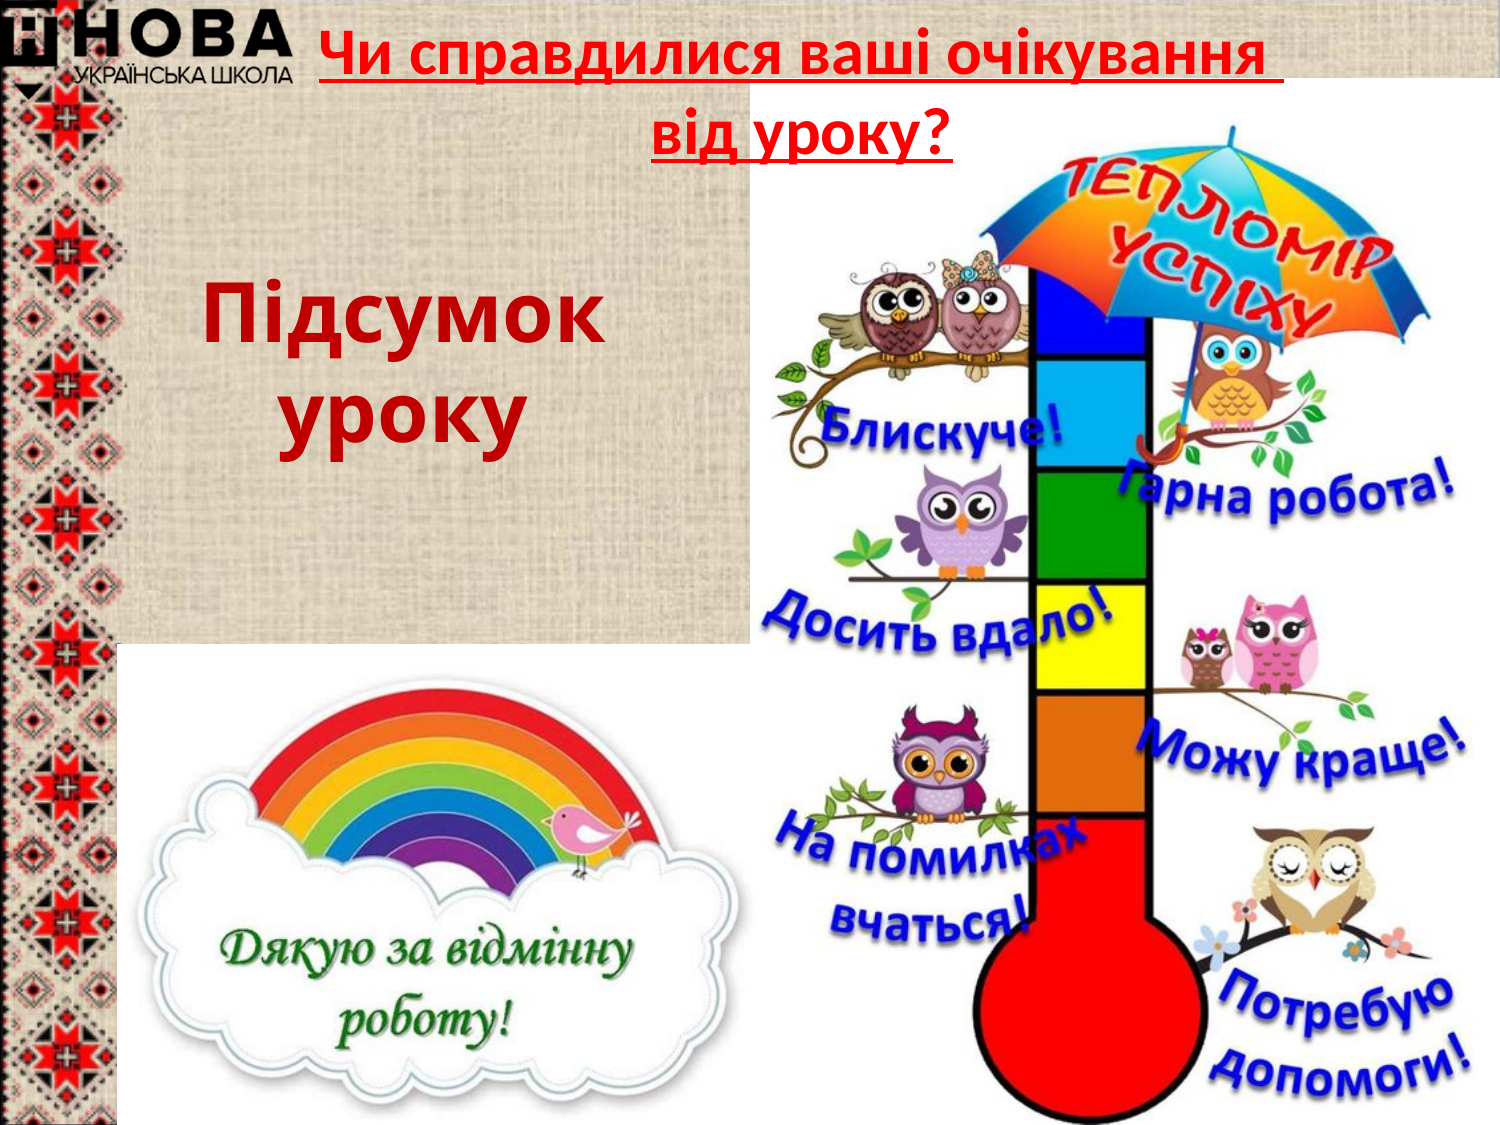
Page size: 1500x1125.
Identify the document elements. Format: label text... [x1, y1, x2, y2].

title Підсумок уроку [58, 316, 744, 503]
picture [0, 0, 1500, 1125]
text_box Чи справдилися ваші очікування від уроку? [210, 0, 1393, 175]
